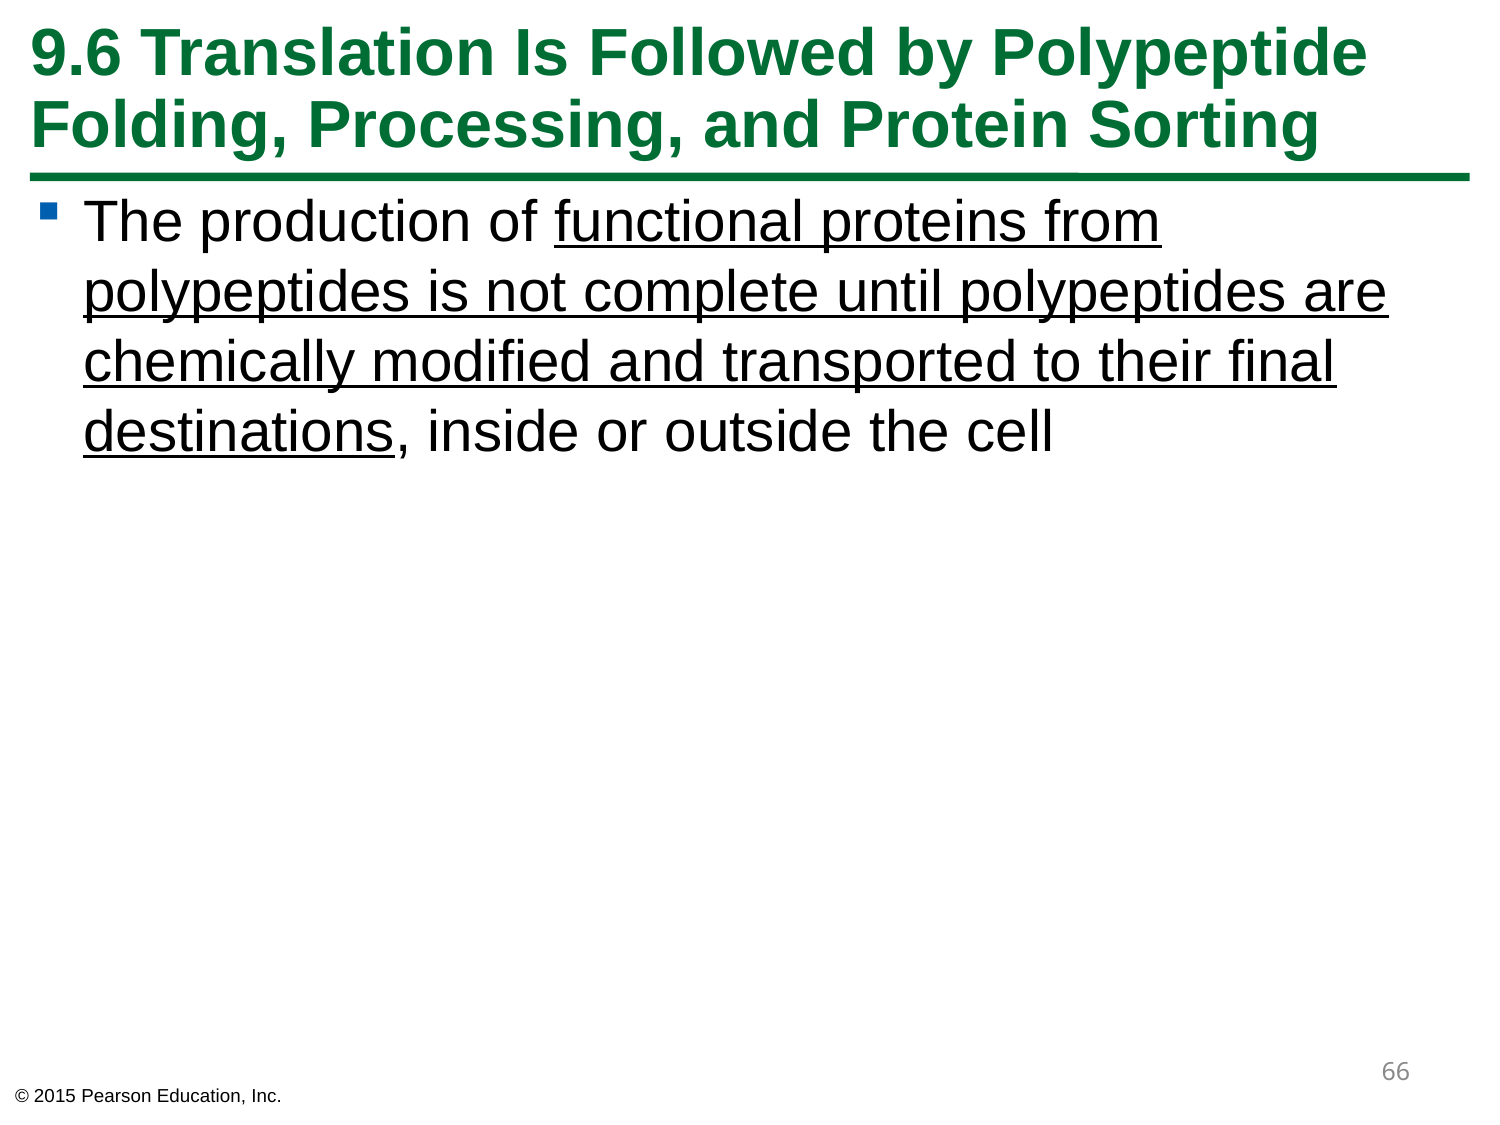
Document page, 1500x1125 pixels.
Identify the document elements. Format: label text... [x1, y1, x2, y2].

footer © 2015 Pearson Education, Inc. [0, 1065, 507, 1125]
title 9.6 Translation Is Followed by Polypeptide Folding, Processing, and Protein Sorting [29, 17, 1470, 153]
list The production of functional proteins from polypeptides is not complete until polypeptides are chemically modified and transported to their final destinations, inside or outside the cell [31, 183, 1471, 1047]
text_box 66 [1074, 1042, 1425, 1103]
